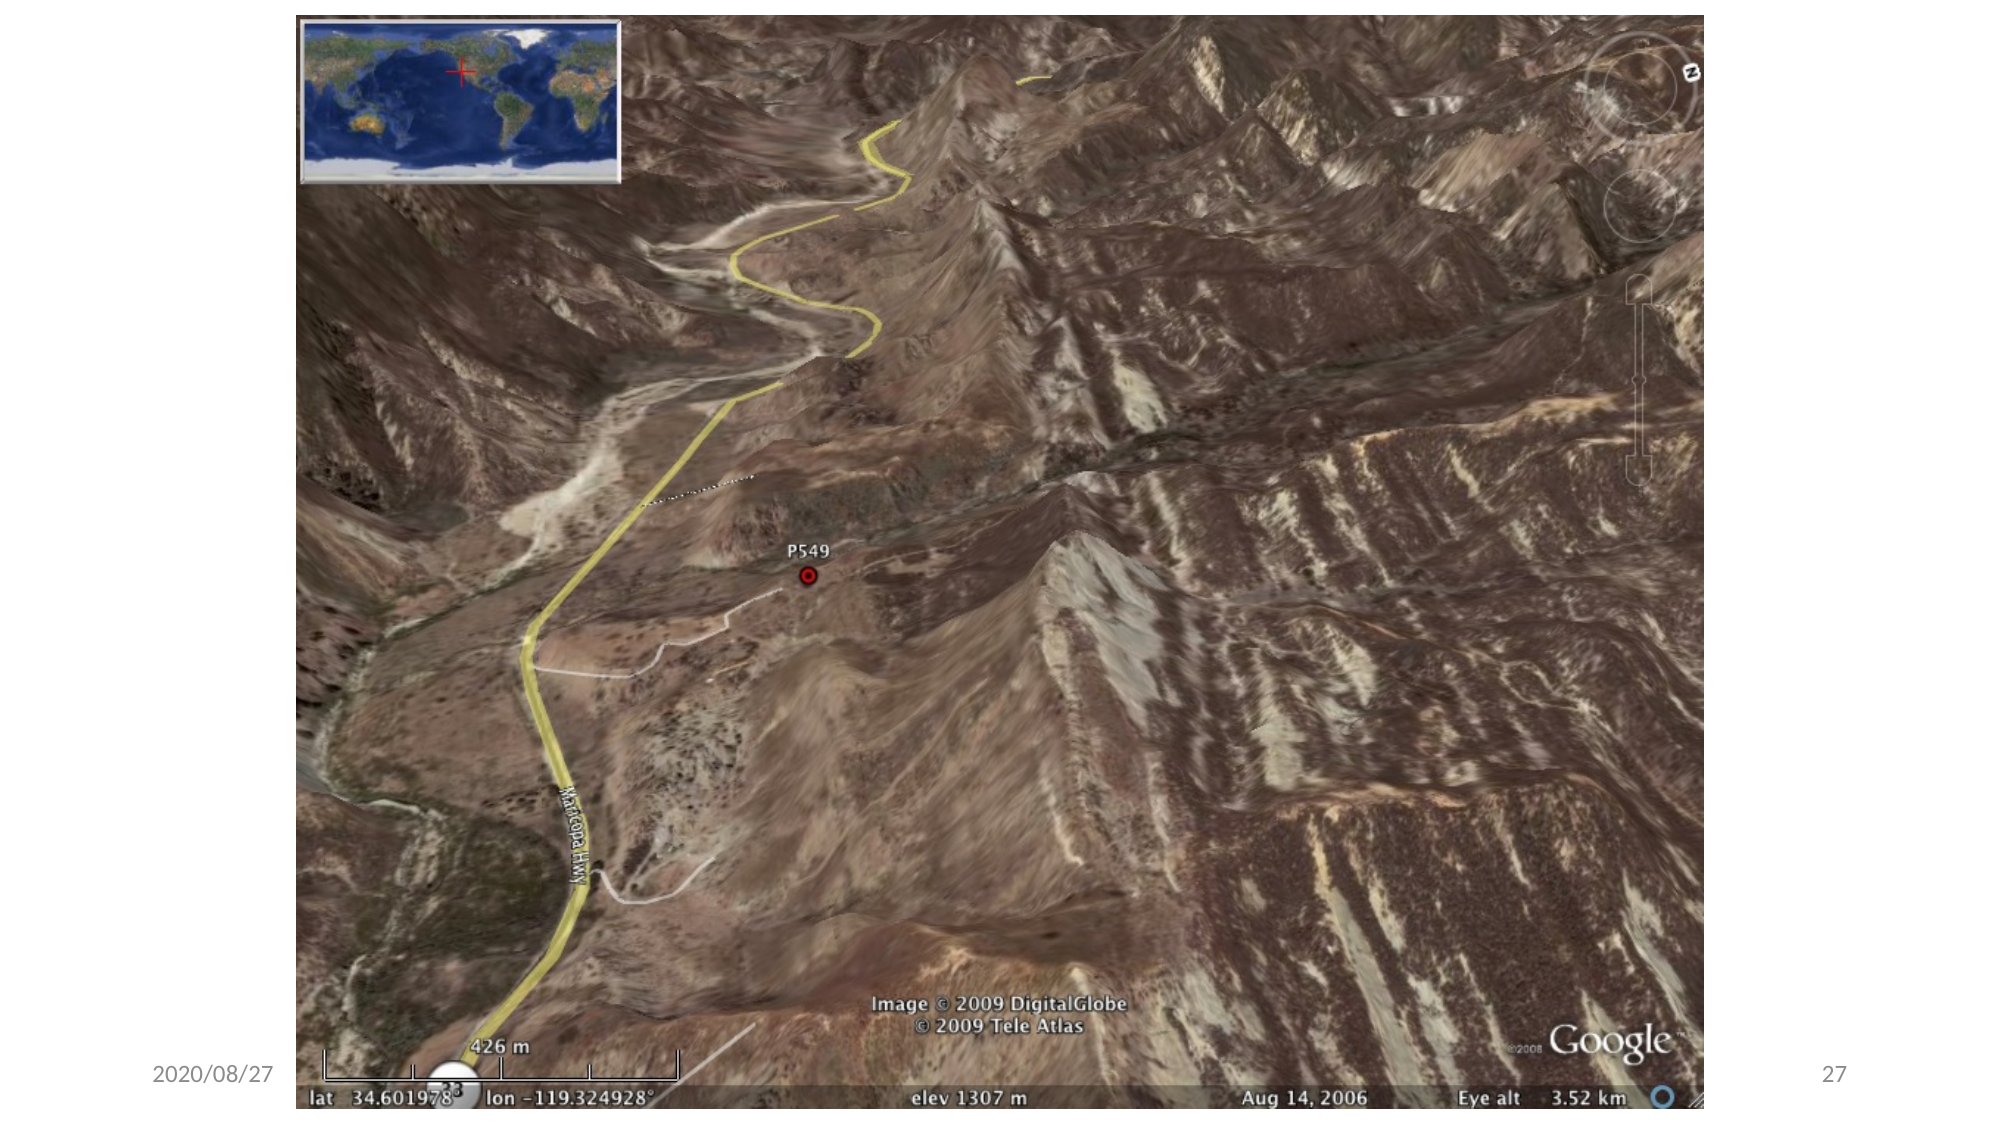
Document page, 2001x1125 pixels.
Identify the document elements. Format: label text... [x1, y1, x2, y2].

slide_number 27 [1704, 1042, 1863, 1103]
picture [296, 15, 1704, 1109]
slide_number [137, 1042, 296, 1103]
